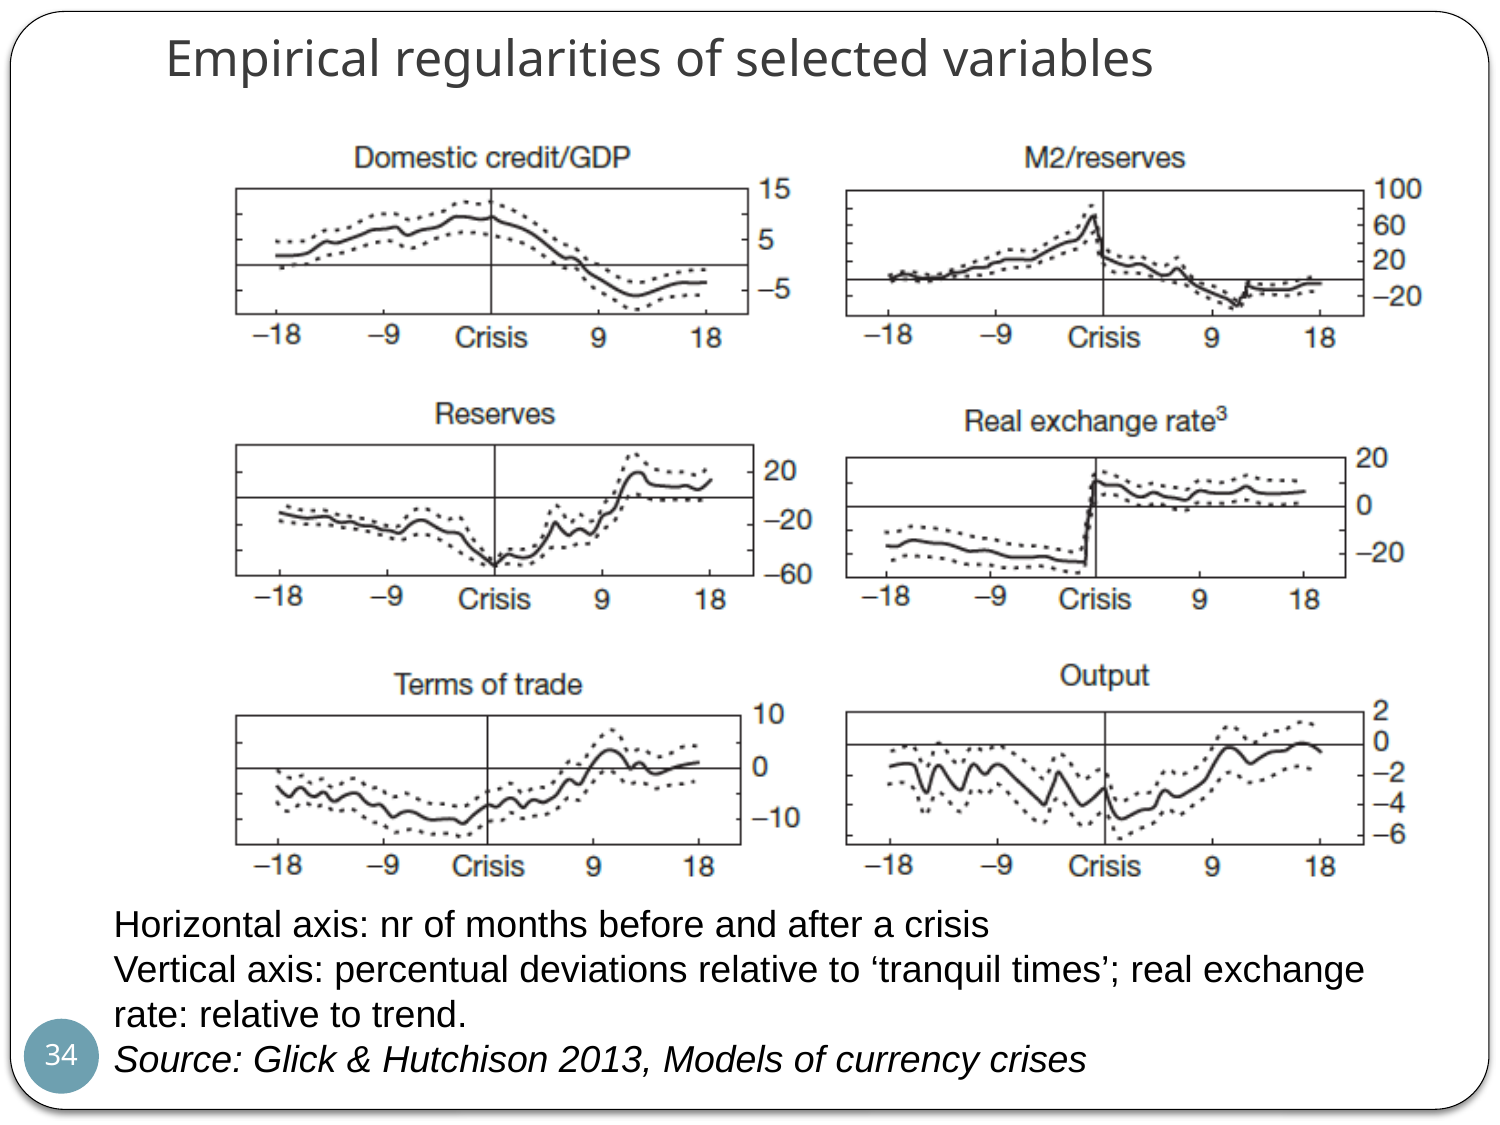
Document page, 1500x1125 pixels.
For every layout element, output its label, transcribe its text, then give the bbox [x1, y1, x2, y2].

slide_number 34 [23, 1018, 98, 1094]
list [149, 101, 1426, 914]
text_box Horizontal axis: nr of months before and after a crisis Vertical axis: percentual deviations relative to ‘tranquil times’; real exchange rate: relative to trend. Source: Glick & Hutchison 2013, Models of currency crises [98, 893, 1400, 1088]
title Empirical regularities of selected variables [149, 44, 1426, 101]
